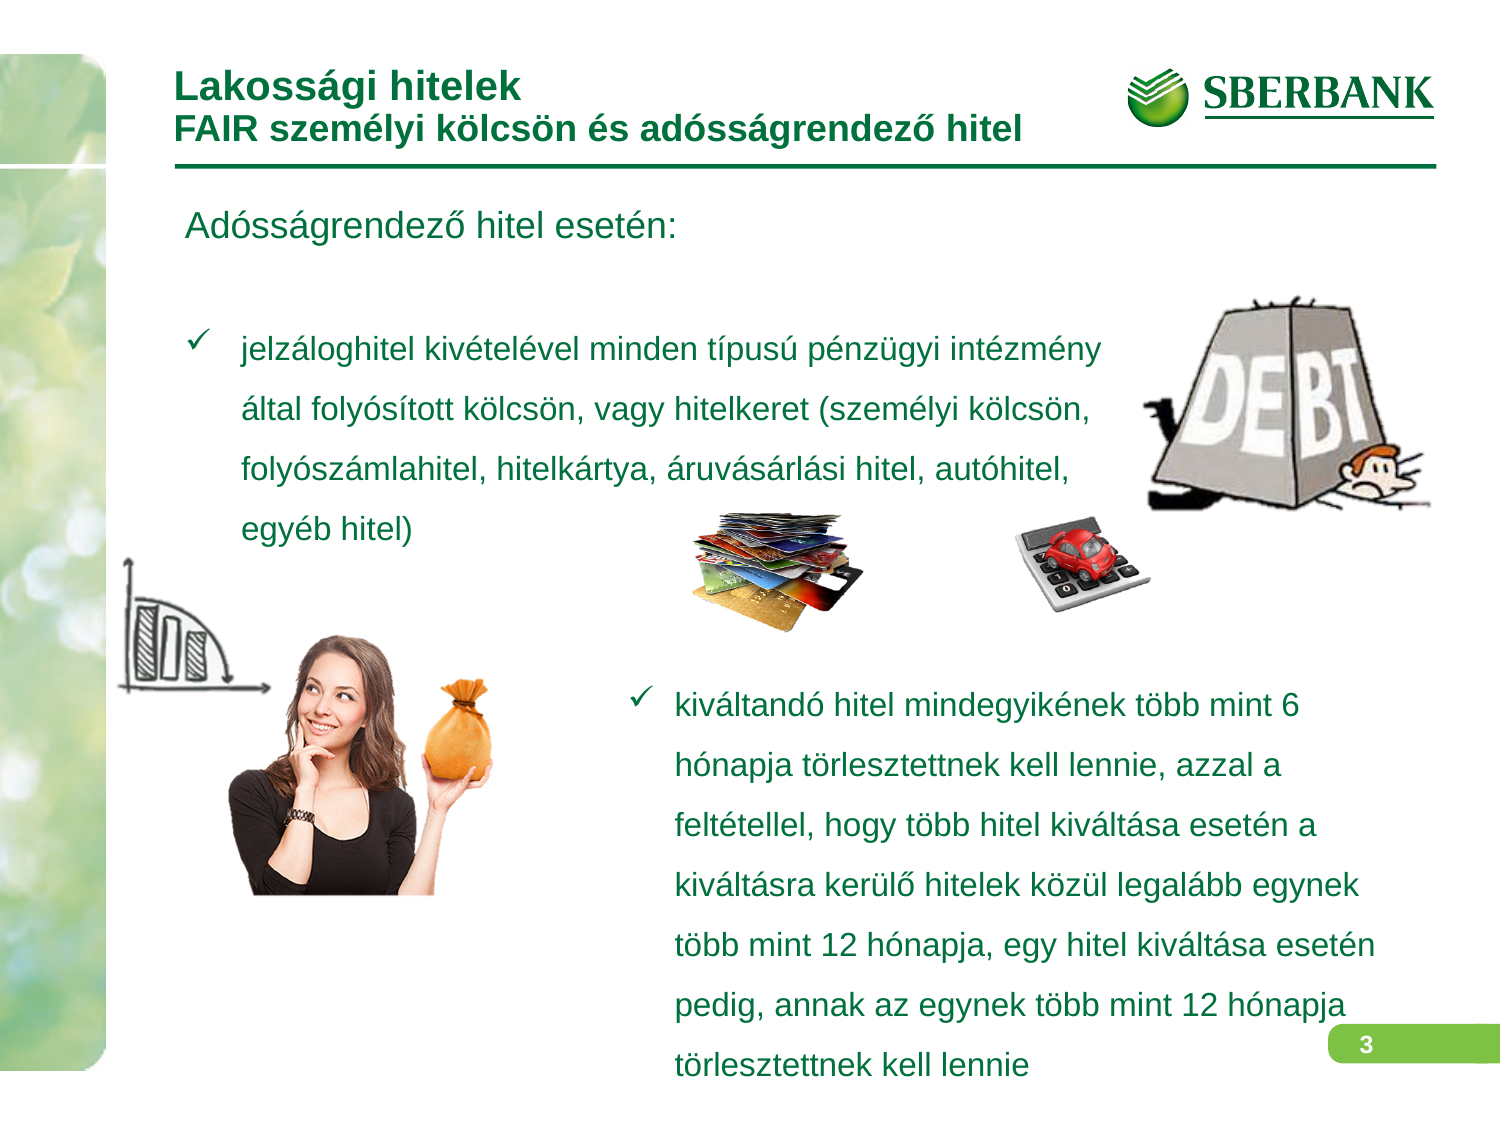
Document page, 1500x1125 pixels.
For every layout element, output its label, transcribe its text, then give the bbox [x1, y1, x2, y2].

title Lakossági hitelek FAIR személyi kölcsön és adósságrendező hitel [173, 64, 1093, 176]
list Adósságrendező hitel esetén: jelzáloghitel kivételével minden típusú pénzügyi intézmény által folyósított kölcsön, vagy hitelkeret (személyi kölcsön, folyószámlahitel, hitelkártya, áruvásárlási hitel, autóhitel, egyéb hitel) [169, 184, 1152, 656]
text_box kiváltandó hitel mindegyikének több mint 6 hónapja törlesztettnek kell lennie, azzal a feltétellel, hogy több hitel kiváltása esetén a kiváltásra kerülő hitelek közül legalább egynek több mint 12 hónapja, egy hitel kiváltása esetén pedig, annak az egynek több mint 12 hónapja törlesztettnek kell lennie [794, 656, 1417, 1090]
picture [993, 270, 1468, 632]
picture [0, 169, 877, 1085]
picture [0, 54, 106, 164]
